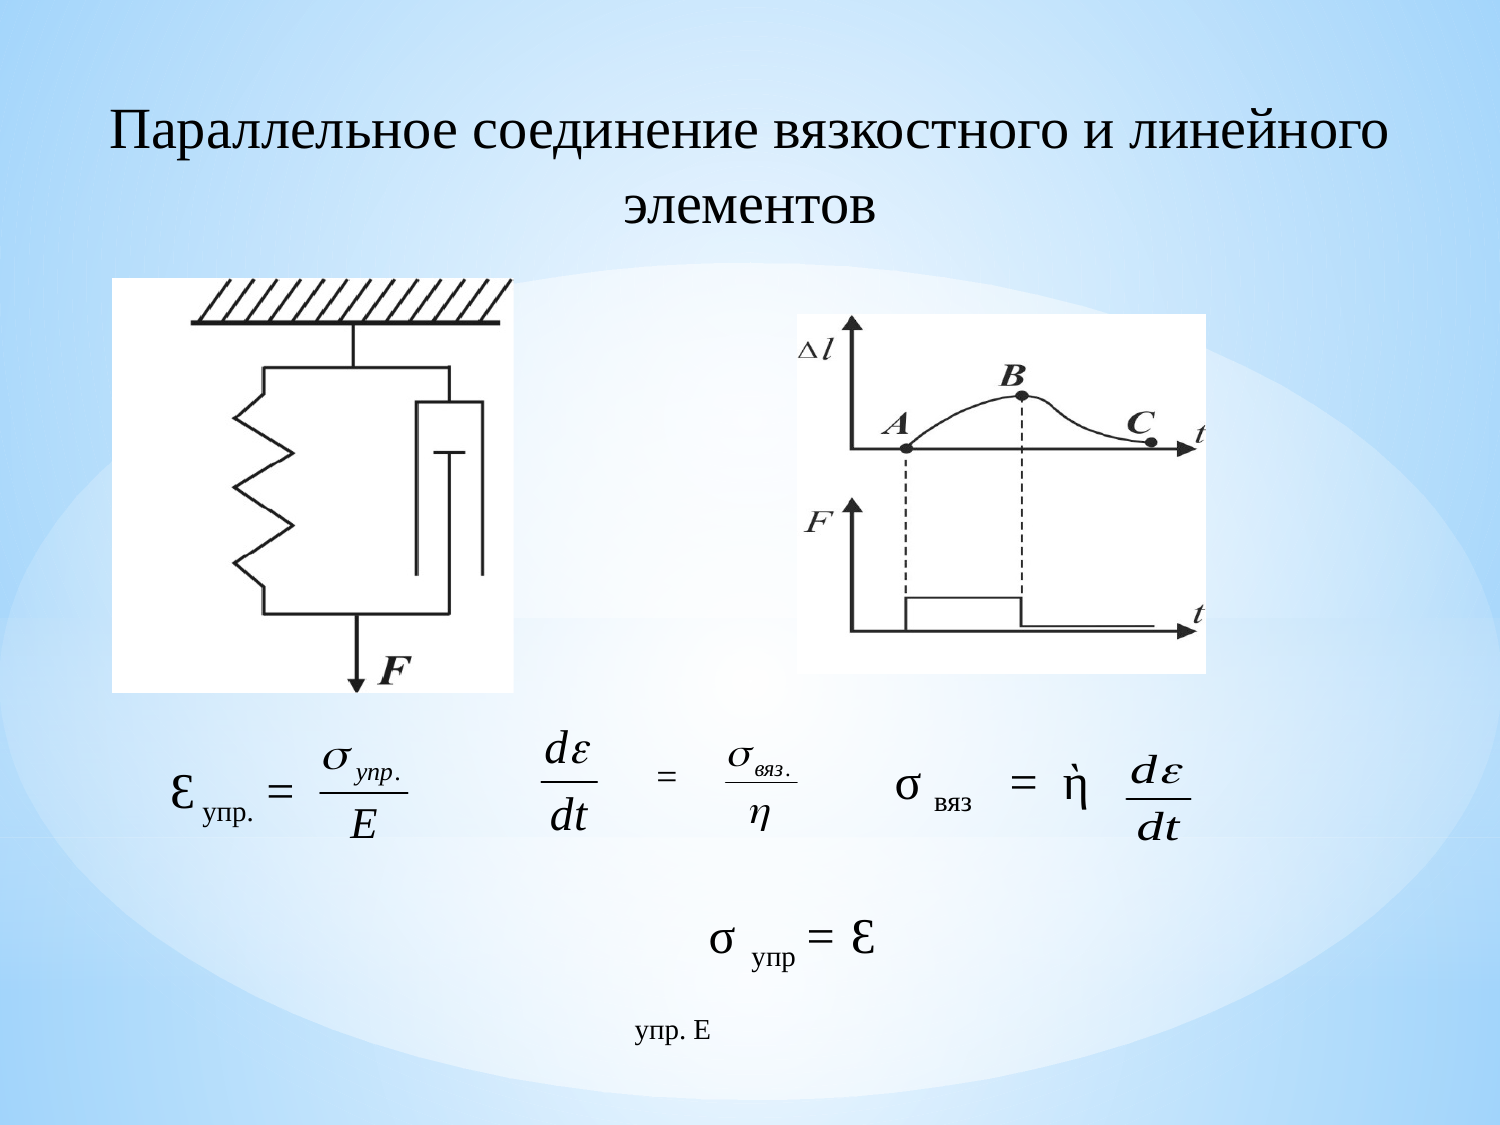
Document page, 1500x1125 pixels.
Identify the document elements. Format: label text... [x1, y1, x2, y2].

text_box σ вяз = ὴ [879, 741, 1123, 825]
picture [796, 314, 1211, 674]
text_box Ɛ упр. = [146, 751, 306, 835]
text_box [312, 726, 417, 849]
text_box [718, 725, 805, 839]
text_box σ упр = Ɛ упр. Е [619, 891, 891, 980]
text_box Параллельное соединение вязкостного и линейного элементов [64, 78, 1436, 243]
text_box = [632, 744, 693, 805]
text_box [1117, 744, 1204, 850]
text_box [533, 718, 609, 842]
picture [111, 278, 514, 693]
